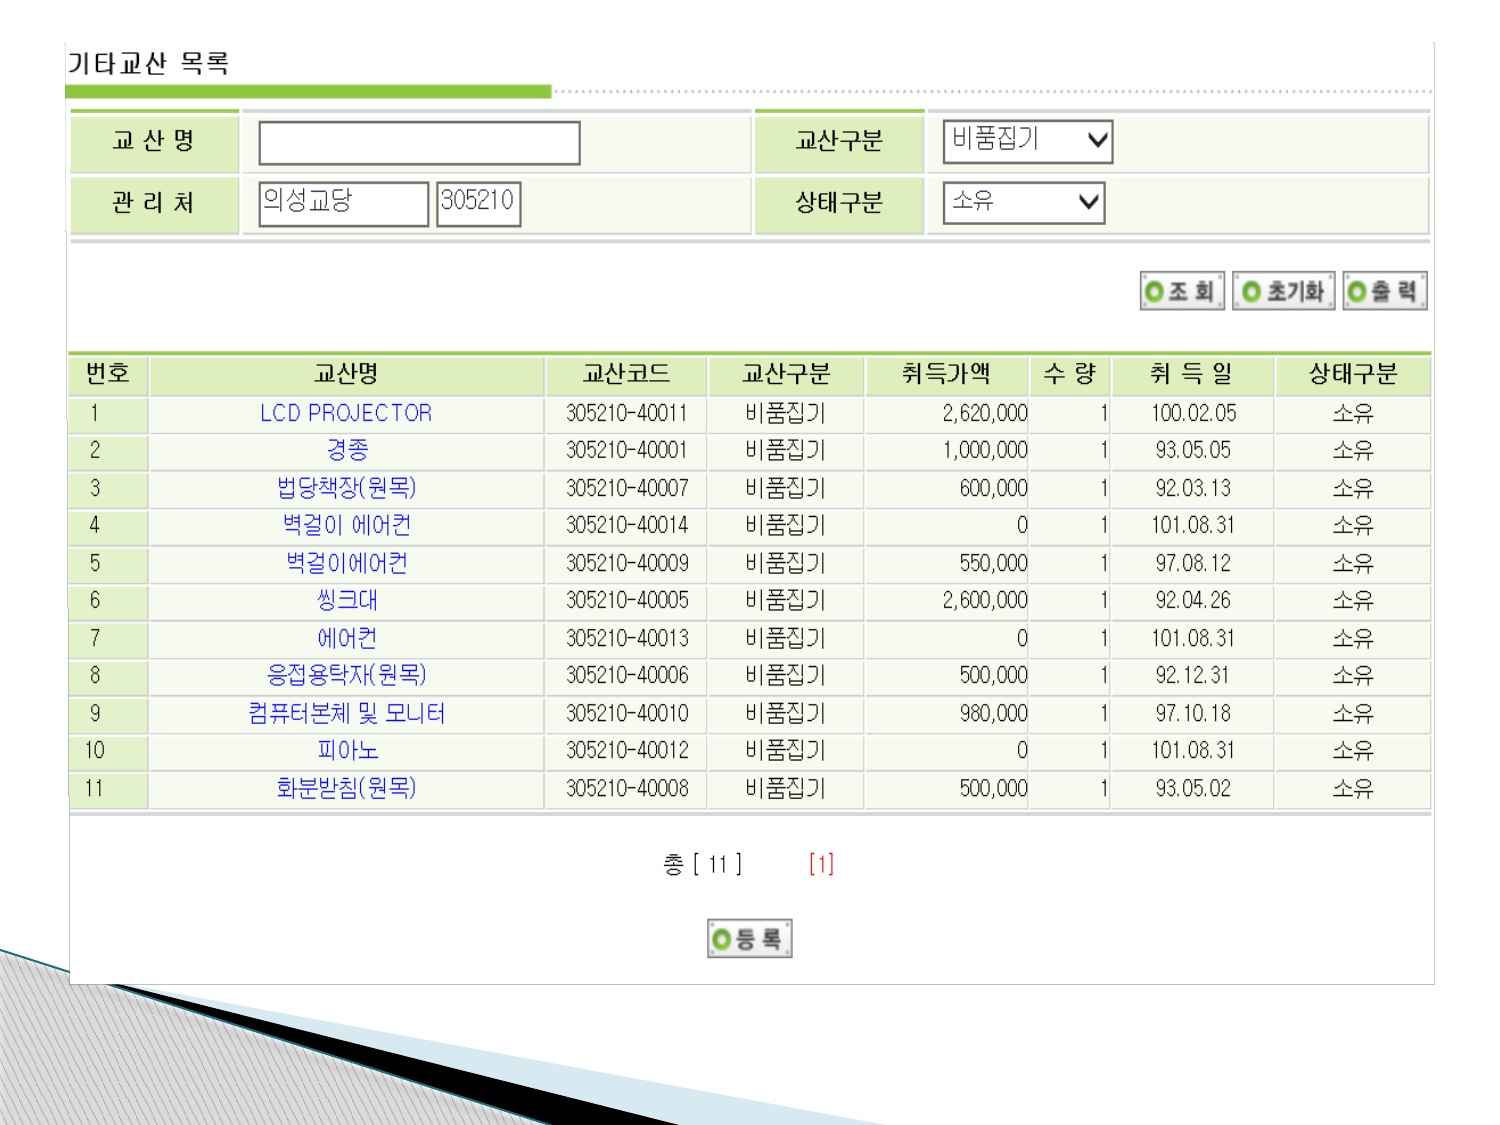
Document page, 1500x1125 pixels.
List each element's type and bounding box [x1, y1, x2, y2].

list [64, 42, 1436, 986]
